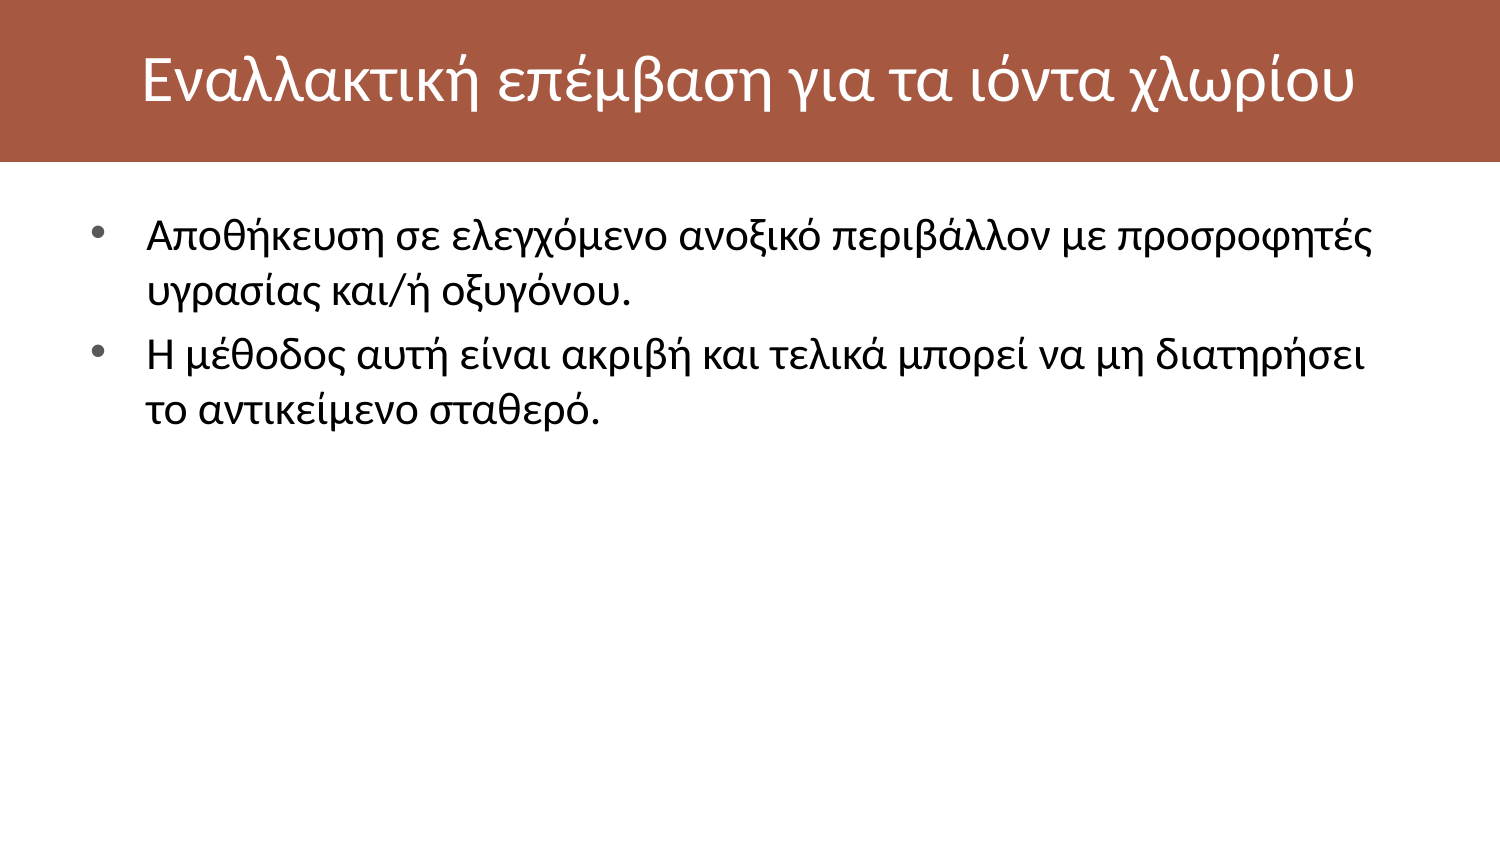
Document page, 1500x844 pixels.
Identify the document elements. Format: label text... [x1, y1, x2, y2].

list Αποθήκευση σε ελεγχόμενο ανοξικό περιβάλλον με προσροφητές υγρασίας και/ή οξυγόνου. Η μέθοδος αυτή είναι ακριβή και τελικά μπορεί να μη διατηρήσει το αντικείμενο σταθερό. [75, 196, 1425, 824]
title Εναλλακτική επέμβαση για τα ιόντα χλωρίου [75, 10, 1425, 139]
